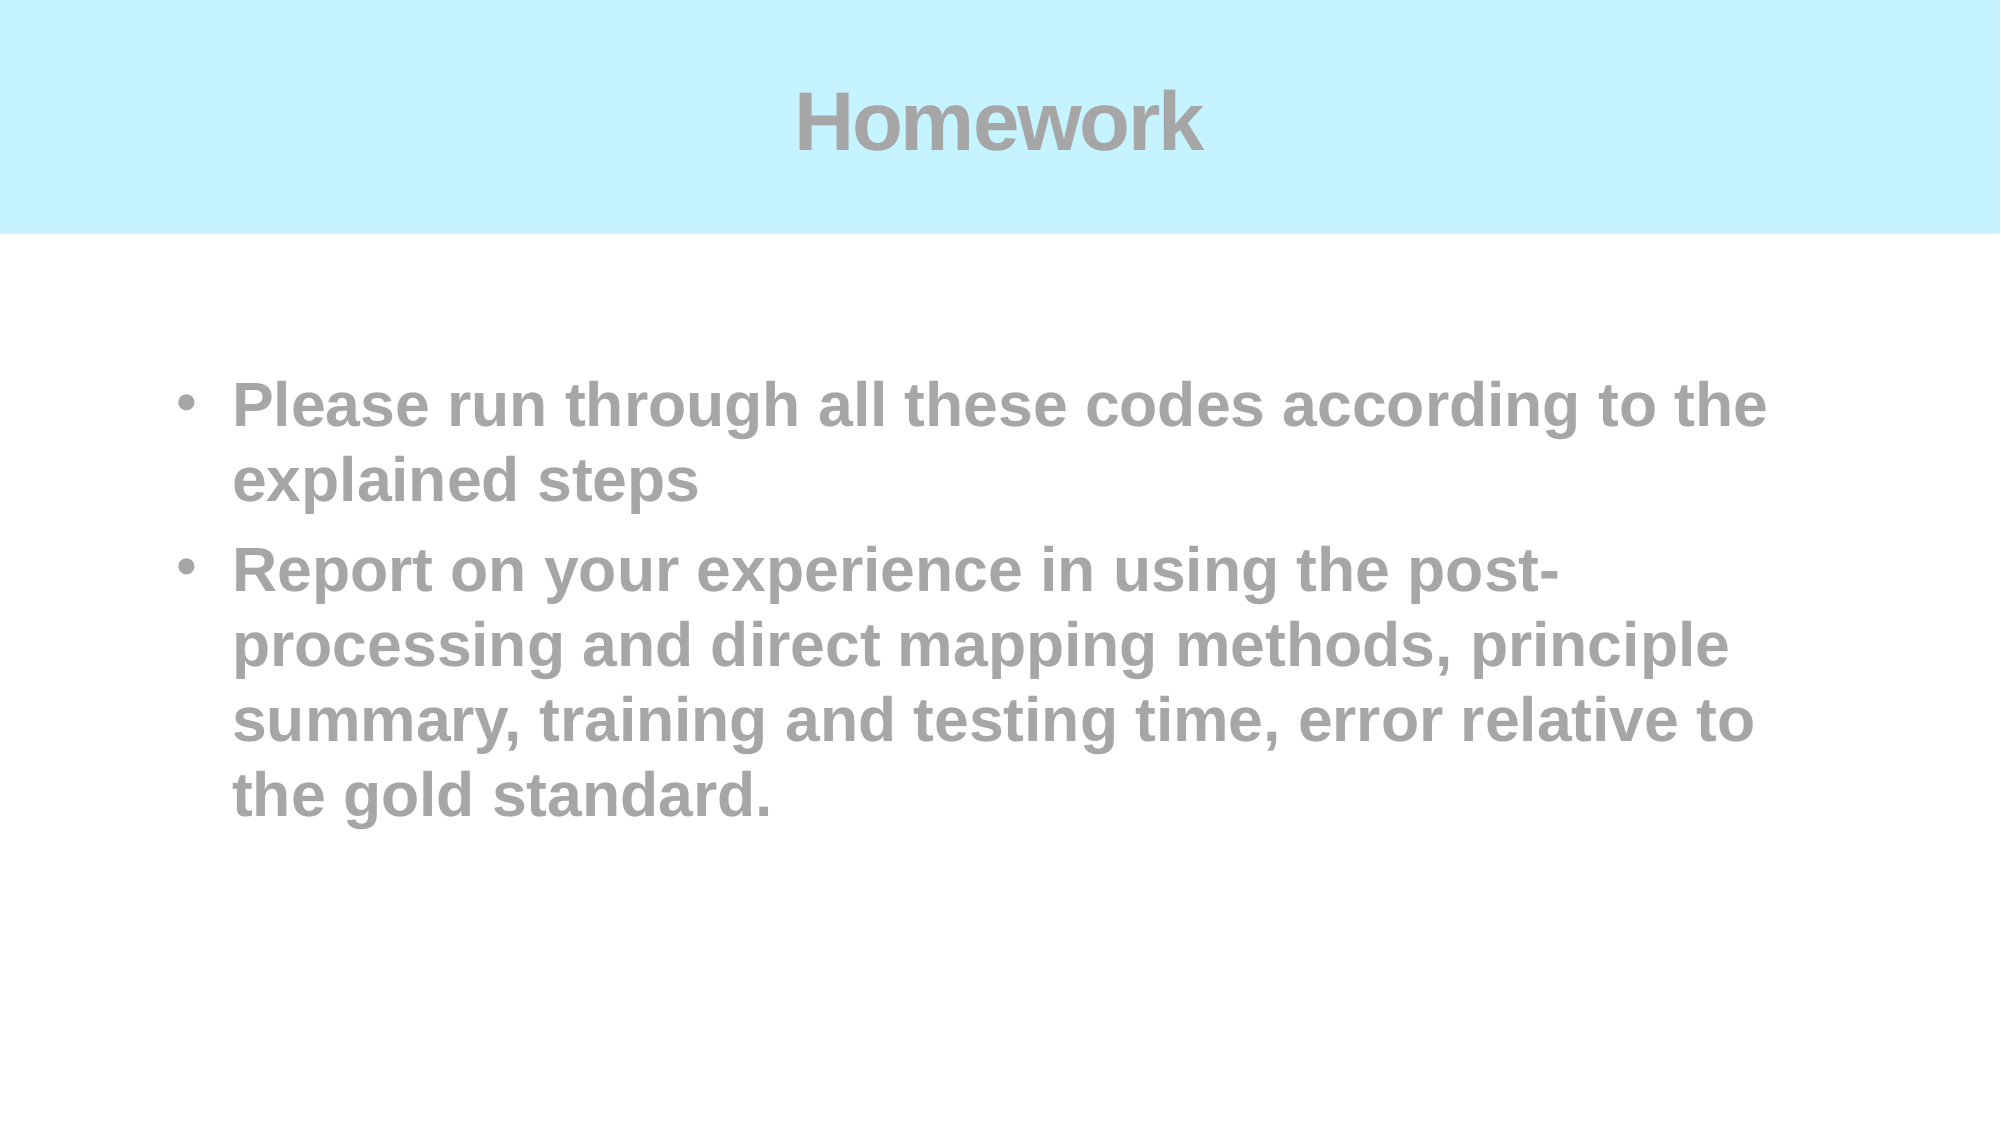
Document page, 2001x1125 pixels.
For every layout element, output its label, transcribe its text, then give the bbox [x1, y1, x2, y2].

list Please run through all these codes according to the explained steps Report on your experience in using the post-processing and direct mapping methods, principle summary, training and testing time, error relative to the gold standard. [150, 356, 1850, 930]
title Homework [0, 0, 2000, 234]
